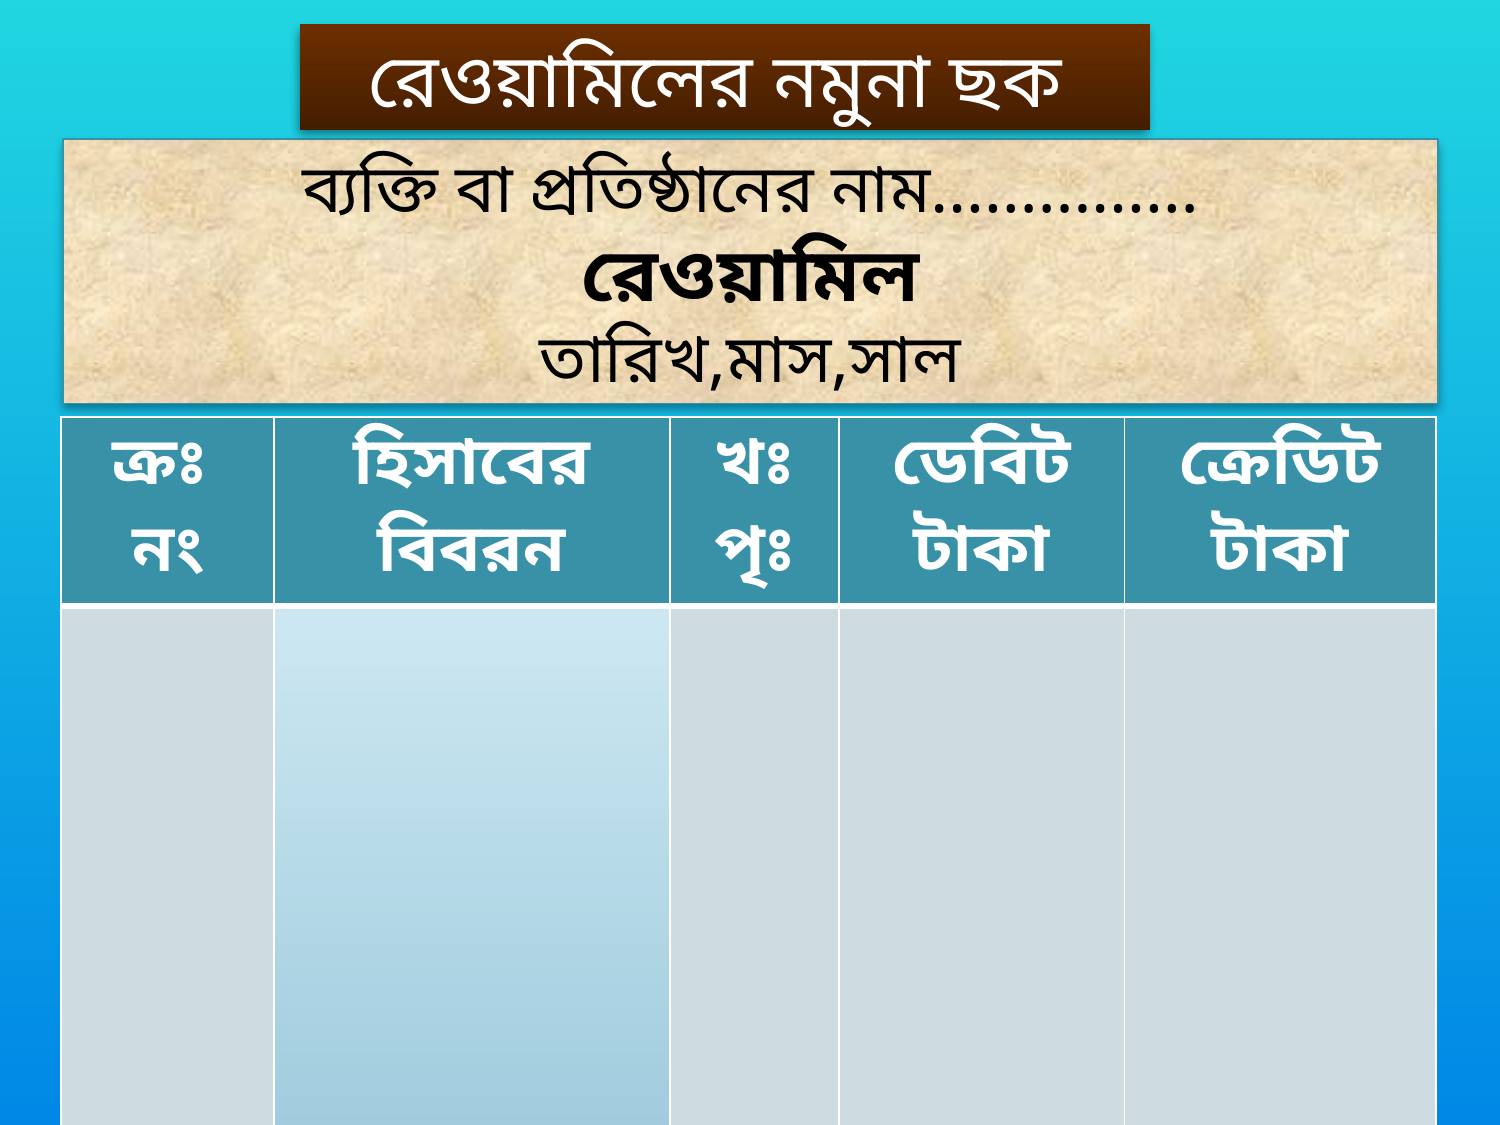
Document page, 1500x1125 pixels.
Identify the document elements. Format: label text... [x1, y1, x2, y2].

table_header ক্রেডিট টাকা [1125, 418, 1435, 603]
table_cell [62, 609, 273, 1125]
table_header খঃ পৃঃ [671, 418, 838, 603]
table_cell [275, 609, 669, 1125]
text_box রেওয়ামিলের নমুনা ছক [300, 24, 1150, 130]
table_header ডেবিট টাকা [840, 418, 1124, 603]
table_cell [1125, 609, 1435, 1125]
table_header ক্রঃ নং [62, 418, 273, 603]
table_header হিসাবের বিবরন [275, 418, 669, 603]
table_cell [671, 609, 838, 1125]
table_cell [840, 609, 1124, 1125]
text_box ব্যক্তি বা প্রতিষ্ঠানের নাম…………… রেওয়ামিল তারিখ,মাস,সাল [62, 138, 1439, 404]
